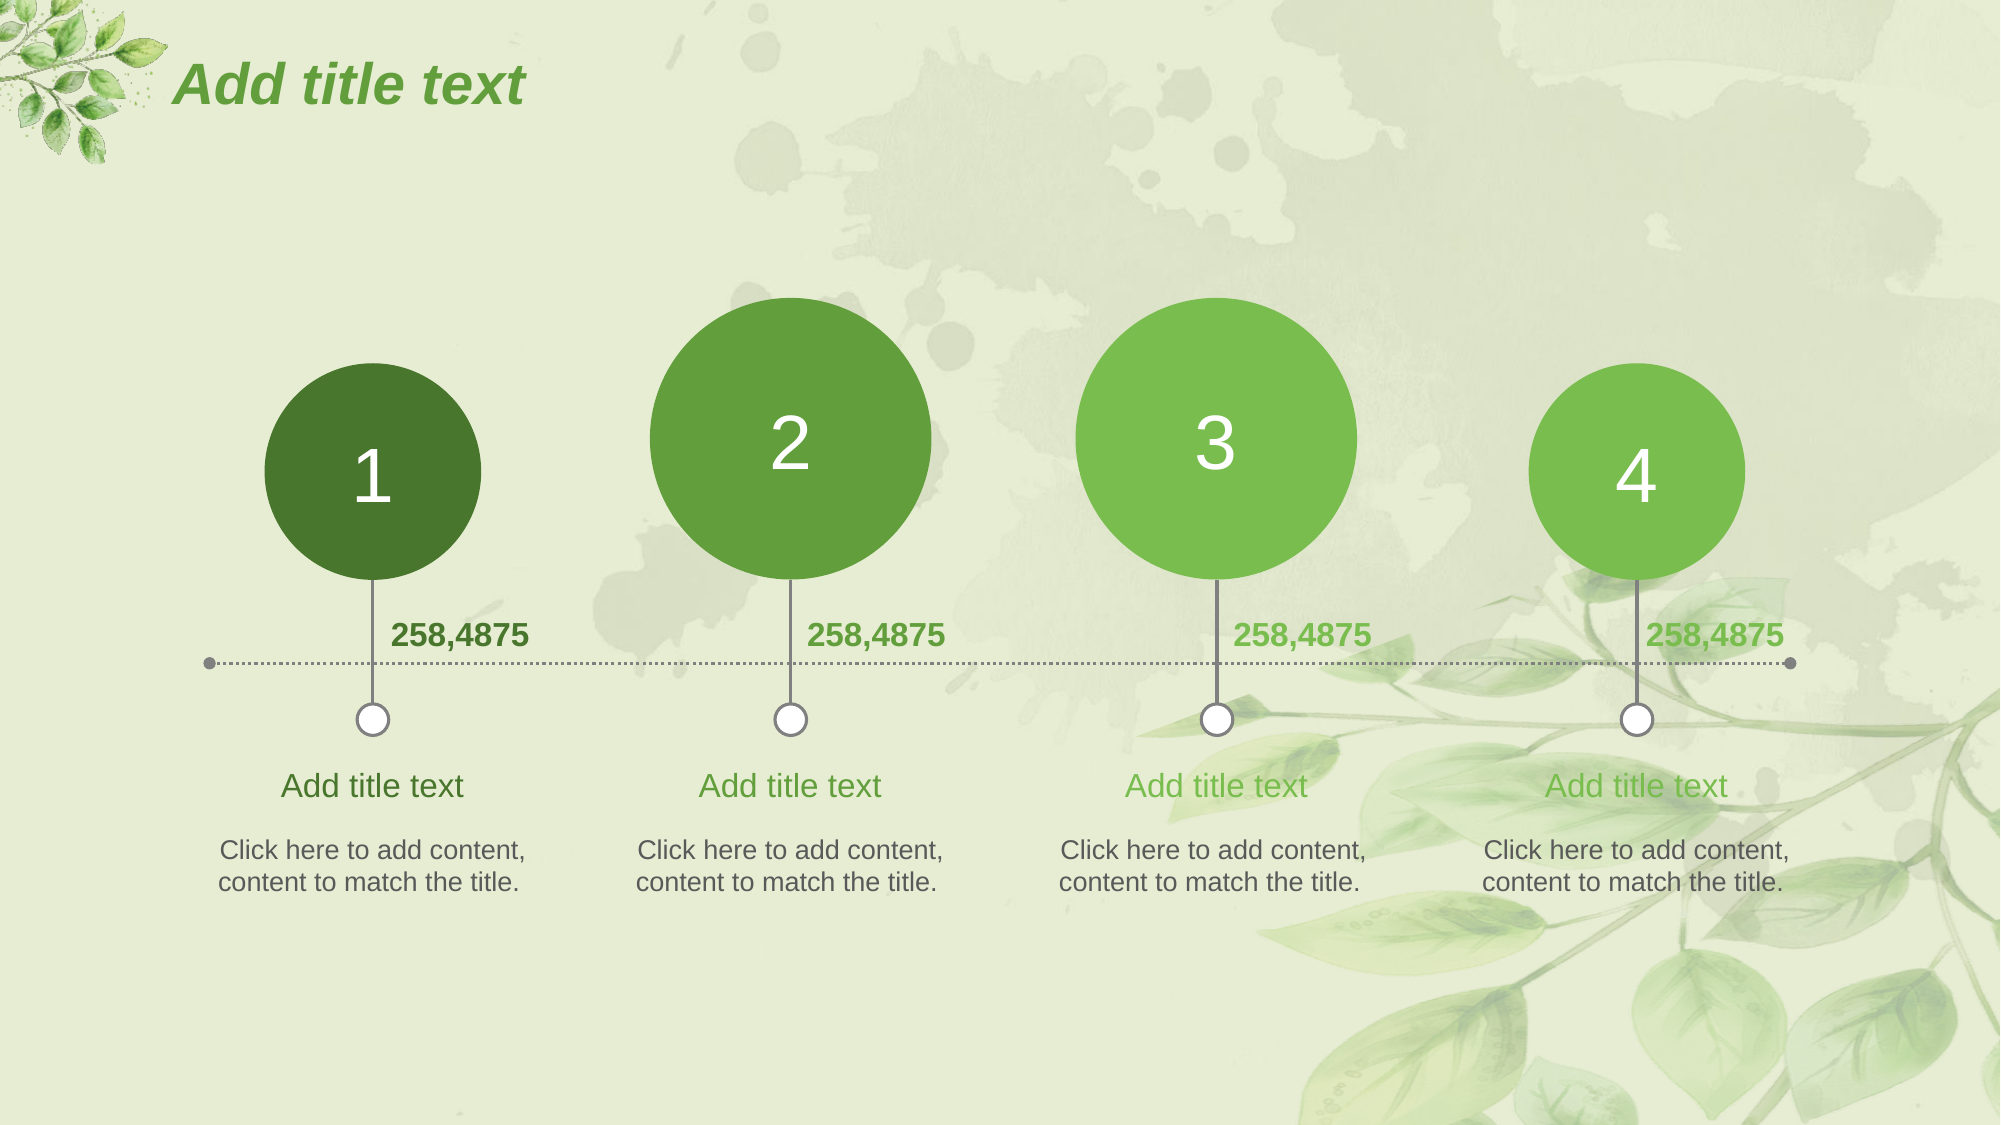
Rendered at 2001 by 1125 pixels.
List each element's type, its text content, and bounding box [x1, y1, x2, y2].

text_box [598, 764, 982, 898]
text_box 258,4875 [1653, 612, 1785, 654]
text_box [1621, 579, 1653, 736]
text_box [1201, 579, 1233, 736]
picture [0, 0, 2001, 1125]
text_box 258,4875 [807, 612, 947, 654]
text_box 258,4875 [1233, 612, 1373, 654]
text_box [1022, 764, 1405, 898]
text_box 4 [1527, 362, 1747, 580]
title Add title text [157, 52, 1883, 120]
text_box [357, 579, 389, 736]
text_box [1445, 764, 1829, 898]
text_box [774, 579, 807, 736]
text_box 258,4875 [390, 612, 530, 654]
text_box 1 [263, 362, 483, 580]
text_box 3 [1074, 296, 1359, 580]
text_box 2 [648, 296, 933, 580]
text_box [181, 764, 564, 898]
